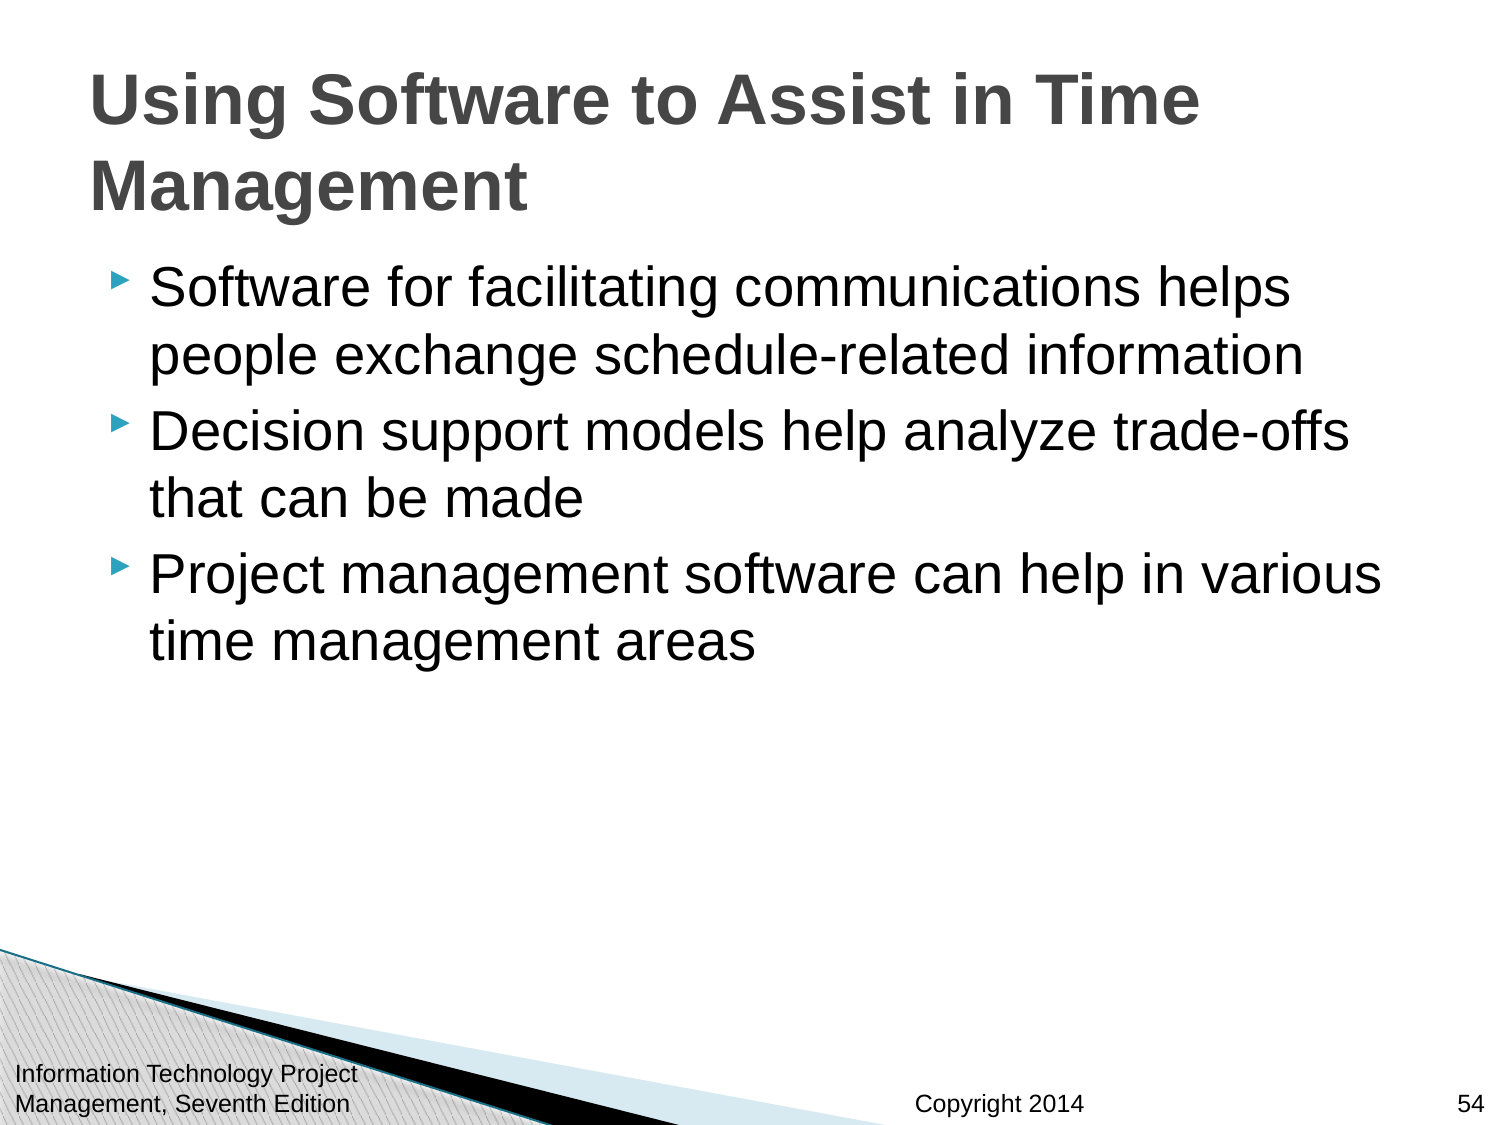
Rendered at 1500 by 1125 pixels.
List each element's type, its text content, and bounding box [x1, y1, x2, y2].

slide_number 54 [1408, 1065, 1500, 1125]
title Using Software to Assist in Time Management [75, 45, 1425, 233]
list Software for facilitating communications helps people exchange schedule-related information Decision support models help analyze trade-offs that can be made Project management software can help in various time management areas [74, 242, 1426, 986]
